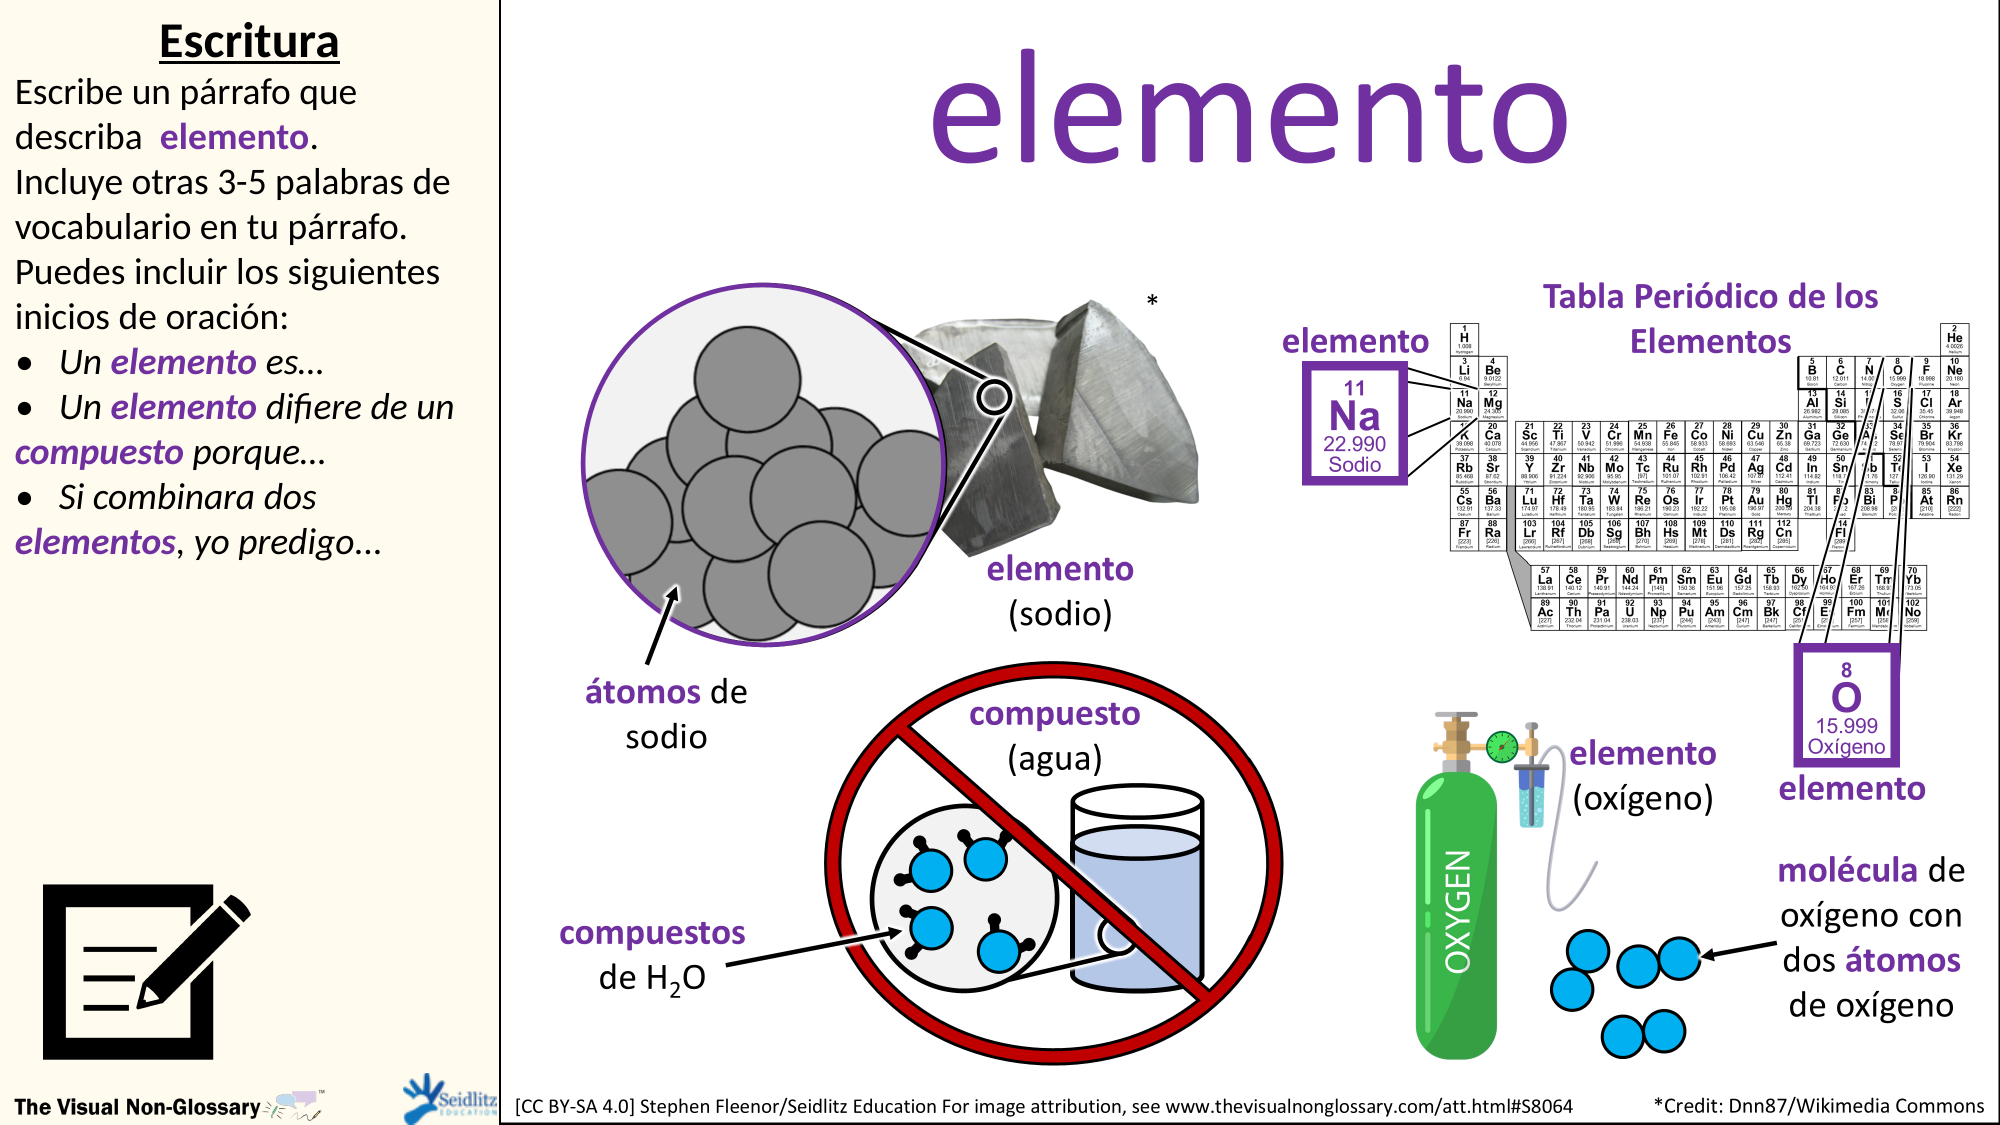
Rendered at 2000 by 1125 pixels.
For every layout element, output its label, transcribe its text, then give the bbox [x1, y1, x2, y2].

picture [403, 1073, 497, 1125]
text_box Escritura [144, 0, 356, 59]
picture [0, 1084, 328, 1125]
picture [43, 868, 251, 1076]
text_box Escribe un párrafo que describa elemento. Incluye otras 3-5 palabras de vocabulario en tu párrafo. Puedes incluir los siguientes inicios de oración:​ ​• Un elemento es… • Un elemento difiere de un compuesto porque… • Si combinara dos elementos, yo predigo... [0, 59, 494, 570]
picture [499, 0, 2000, 1125]
